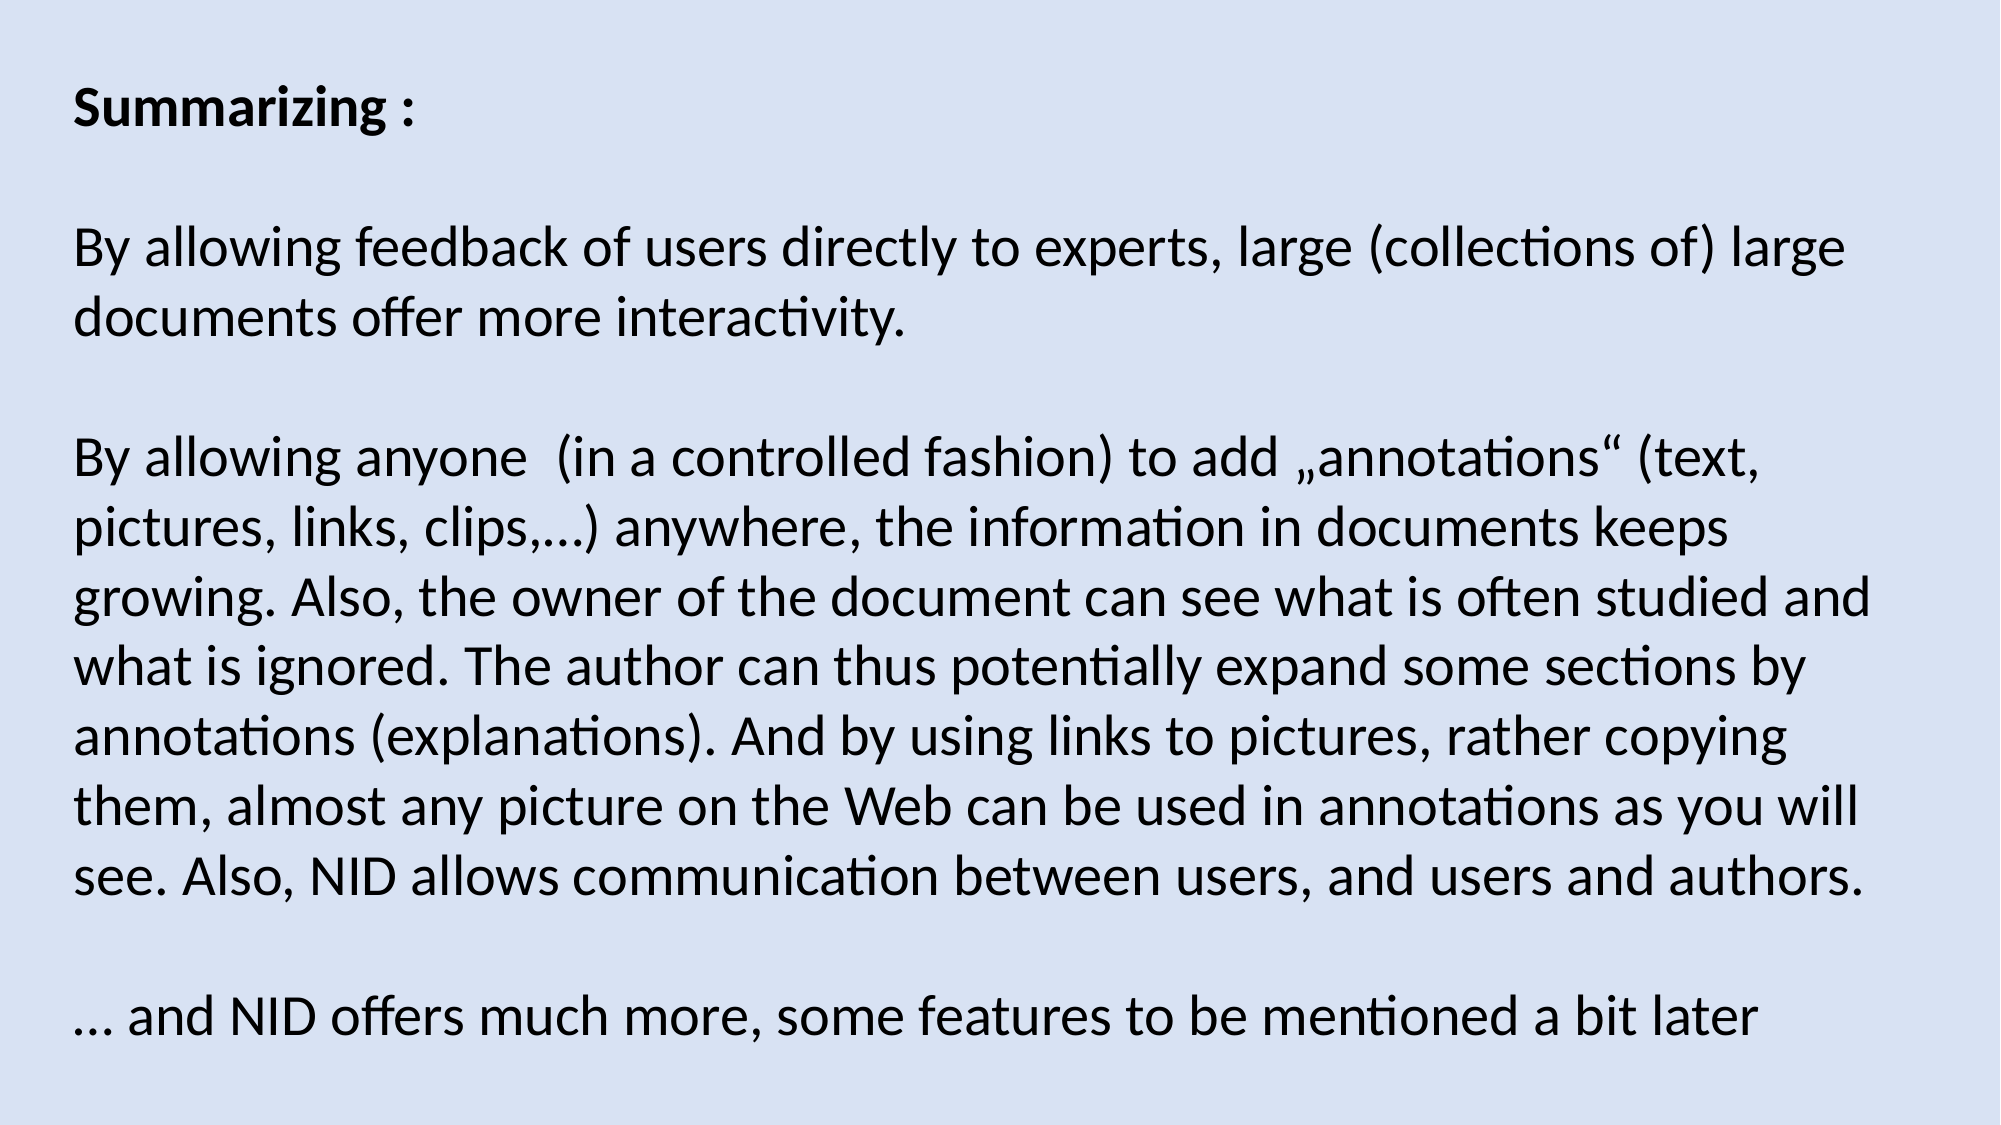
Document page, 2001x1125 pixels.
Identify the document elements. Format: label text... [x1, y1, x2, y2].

text_box Summarizing : By allowing feedback of users directly to experts, large (collections of) large documents offer more interactivity. By allowing anyone (in a controlled fashion) to add „annotations“ (text, pictures, links, clips,…) anywhere, the information in documents keeps growing. Also, the owner of the document can see what is often studied and what is ignored. The author can thus potentially expand some sections by annotations (explanations). And by using links to pictures, rather copying them, almost any picture on the Web can be used in annotations as you will see. Also, NID allows communication between users, and users and authors. … and NID offers much more, some features to be mentioned a bit later [58, 60, 1911, 1055]
